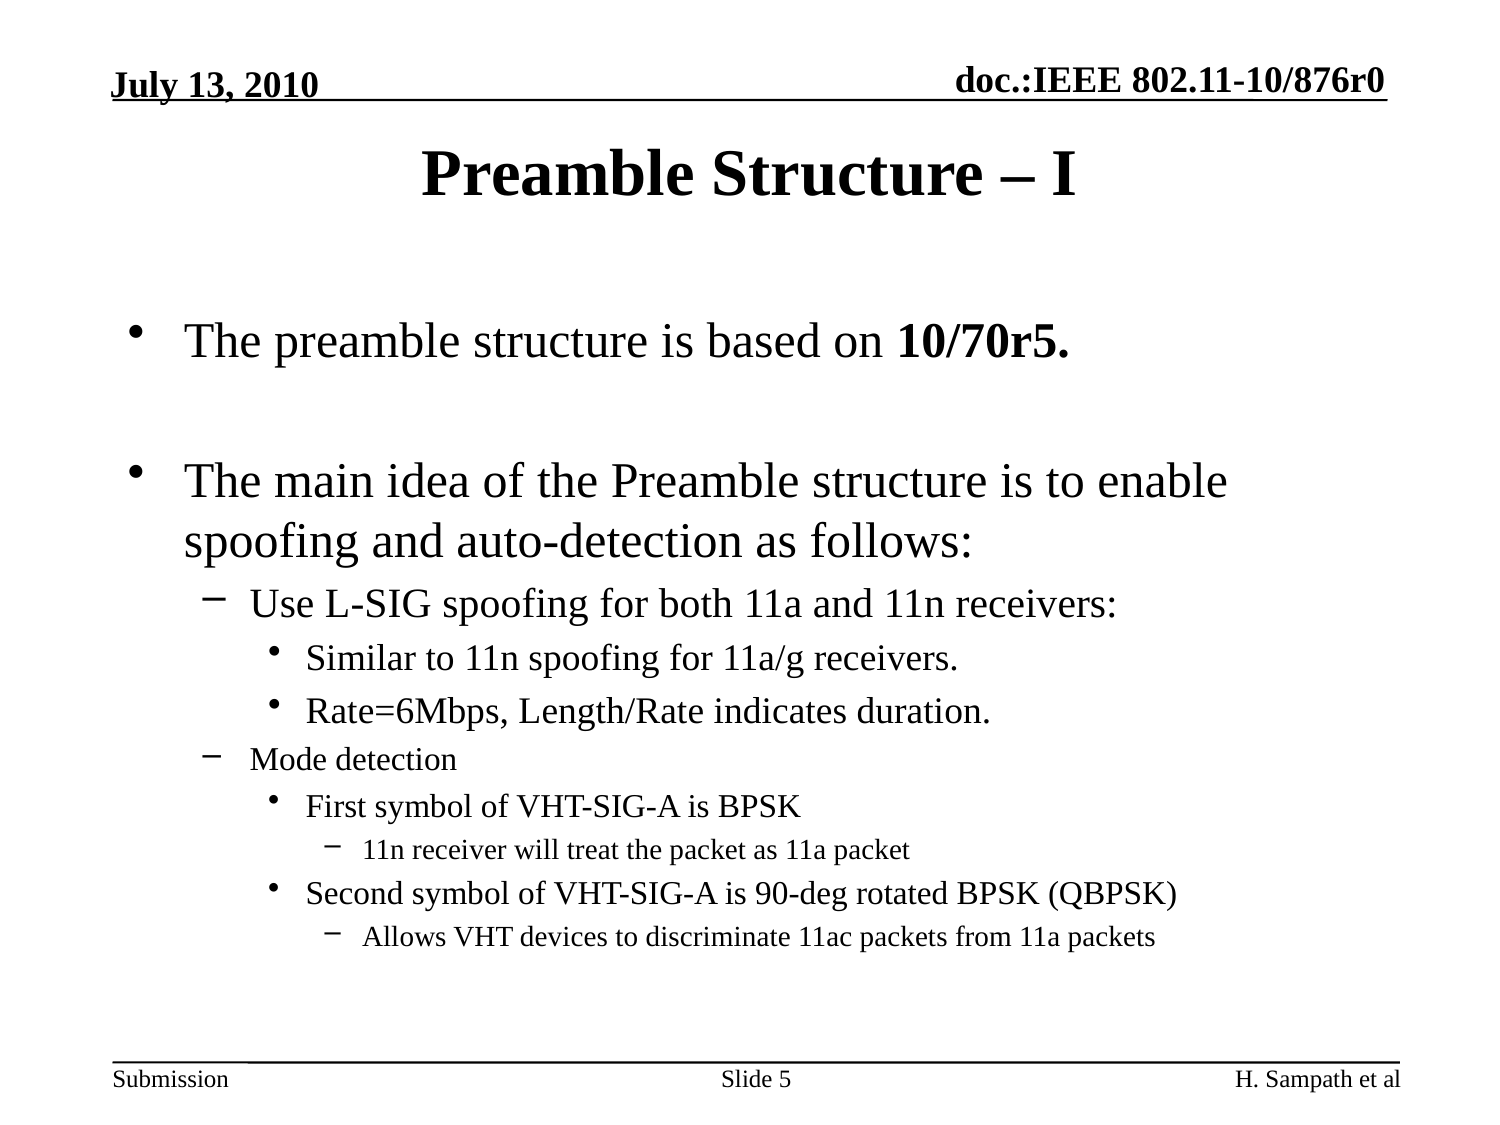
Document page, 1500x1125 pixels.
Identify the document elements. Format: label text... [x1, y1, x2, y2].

slide_number Slide 5 [712, 1061, 800, 1093]
footer H. Sampath et al [1232, 1061, 1402, 1093]
title Preamble Structure – I [112, 112, 1388, 226]
list The preamble structure is based on 10/70r5. The main idea of the Preamble structure is to enable spoofing and auto-detection as follows: Use L-SIG spoofing for both 11a and 11n receivers: Similar to 11n spoofing for 11a/g receivers. Rate=6Mbps, Length/Rate indicates duration. Mode detection First symbol of VHT-SIG-A is BPSK 11n receiver will treat the packet as 11a packet Second symbol of VHT-SIG-A is 90-deg rotated BPSK (QBPSK) Allows VHT devices to discriminate 11ac packets from 11a packets [112, 299, 1388, 1026]
